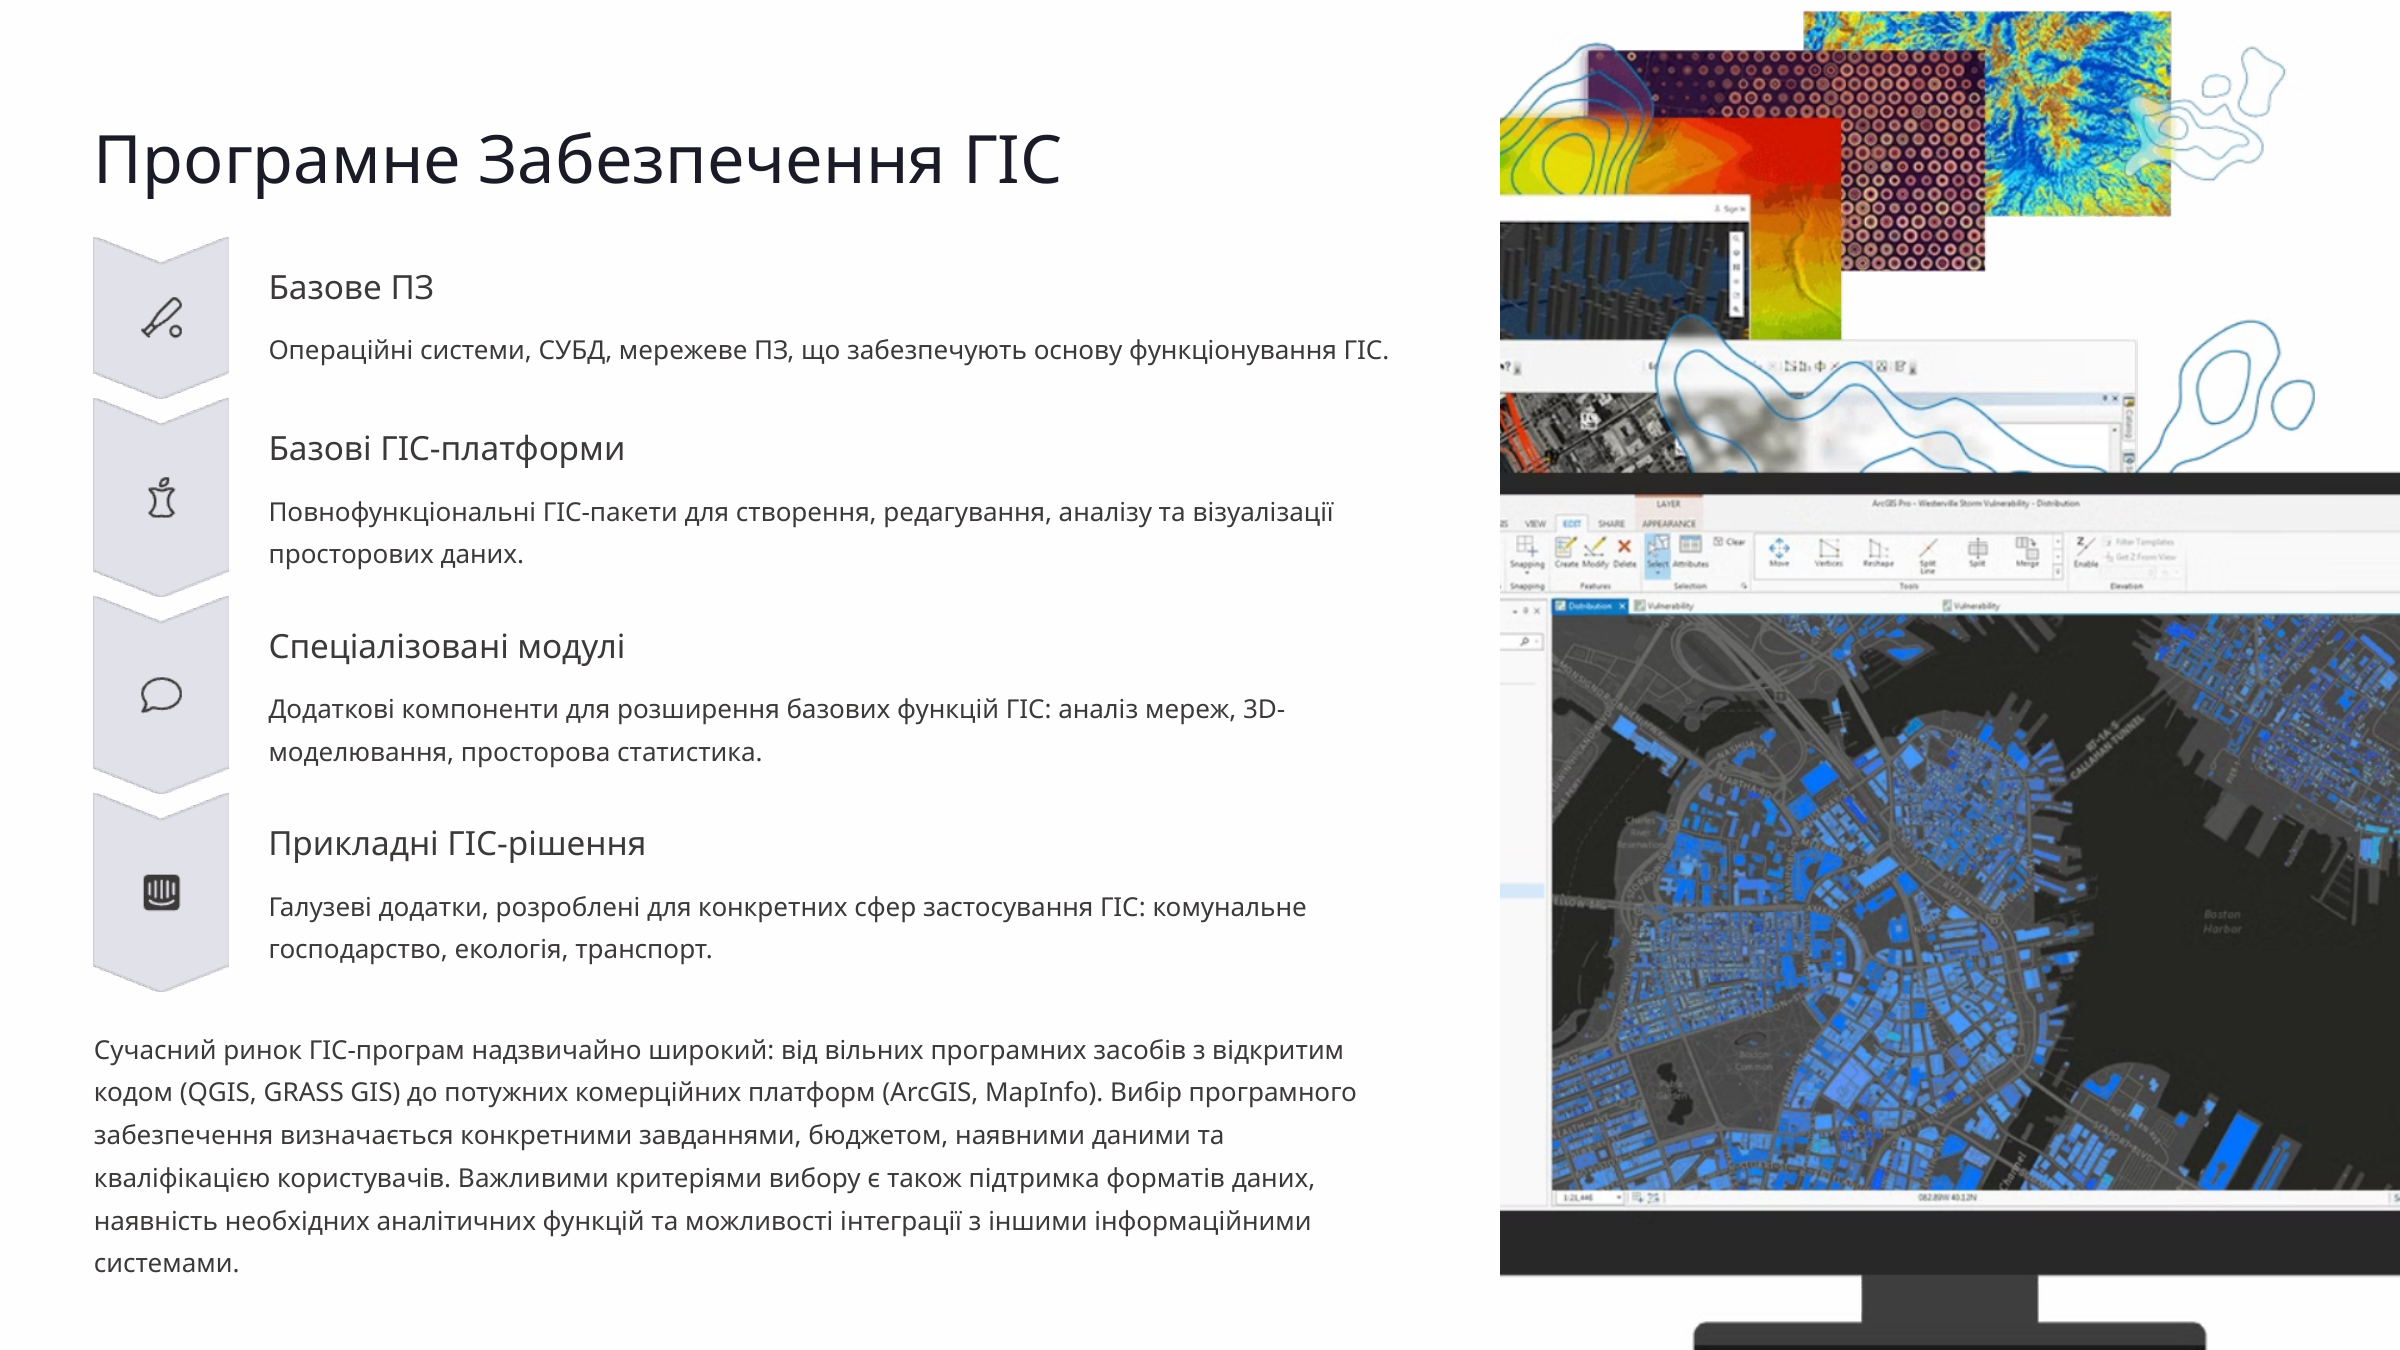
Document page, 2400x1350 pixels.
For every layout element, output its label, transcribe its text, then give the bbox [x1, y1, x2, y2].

picture [93, 237, 229, 992]
text_box Додаткові компоненти для розширення базових функцій ГІС: аналіз мереж, 3D-моделювання, просторова статистика. [268, 681, 1406, 768]
text_box Програмне Забезпечення ГІС [93, 113, 1035, 198]
text_box Галузеві додатки, розроблені для конкретних сфер застосування ГІС: комунальне господарство, екологія, транспорт. [268, 878, 1406, 965]
text_box Базові ГІС-платформи [268, 425, 621, 468]
text_box Сучасний ринок ГІС-програм надзвичайно широкий: від вільних програмних засобів з відкритим кодом (QGIS, GRASS GIS) до потужних комерційних платформ (ArcGIS, MapInfo). Вибір програмного забезпечення визначається конкретними завданнями, бюджетом, наявними даними та кваліфікацією користувачів. Важливими критеріями вибору є також підтримка форматів даних, наявність необхідних аналітичних функцій та можливості інтеграції з іншими інформаційними системами. [93, 1021, 1406, 1237]
text_box Спеціалізовані модулі [268, 623, 617, 665]
text_box Базове ПЗ [268, 264, 605, 307]
text_box Повнофункціональні ГІС-пакети для створення, редагування, аналізу та візуалізації просторових даних. [268, 483, 1406, 570]
text_box Операційні системи, СУБД, мережеве ПЗ, що забезпечують основу функціонування ГІС. [268, 322, 1406, 366]
picture [1499, 0, 2400, 1350]
text_box Прикладні ГІС-рішення [268, 820, 637, 863]
